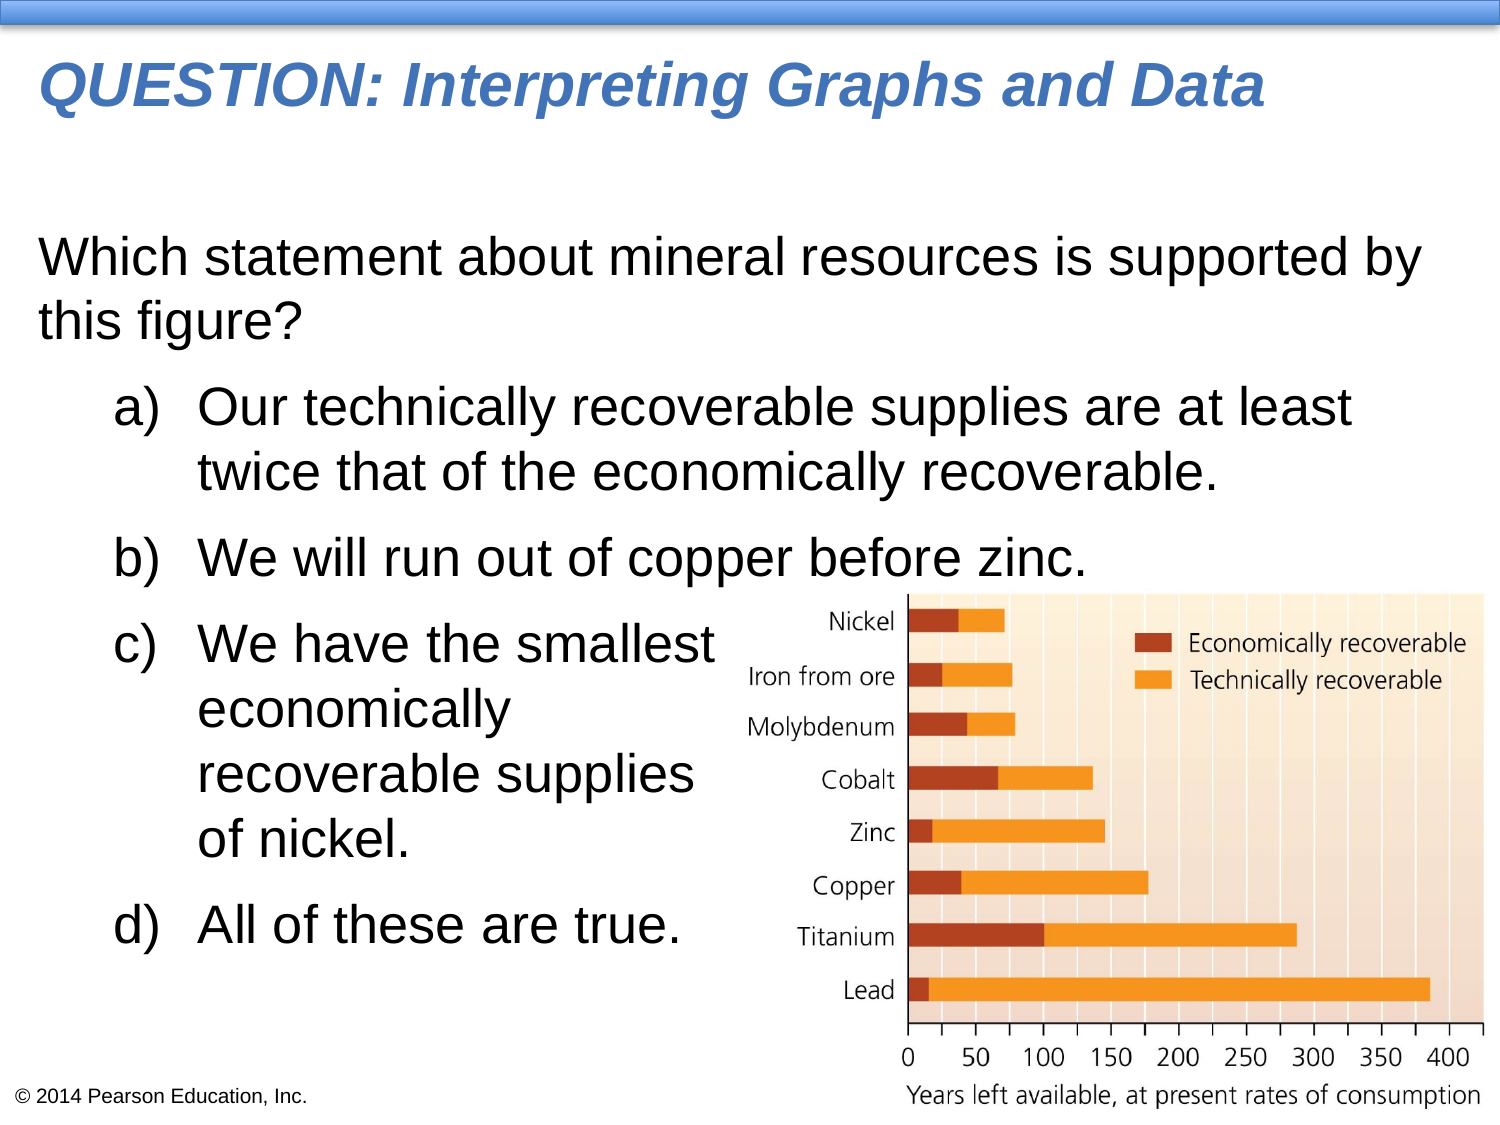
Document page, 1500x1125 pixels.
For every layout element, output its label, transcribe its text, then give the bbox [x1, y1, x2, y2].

list Which statement about mineral resources is supported by this figure? Our technically recoverable supplies are at least twice that of the economically recoverable. We will run out of copper before zinc. We have the smallest economically recoverable supplies of nickel. All of these are true. [23, 213, 1476, 1005]
picture [744, 587, 1488, 1113]
title QUESTION: Interpreting Graphs and Data [23, 36, 1476, 213]
